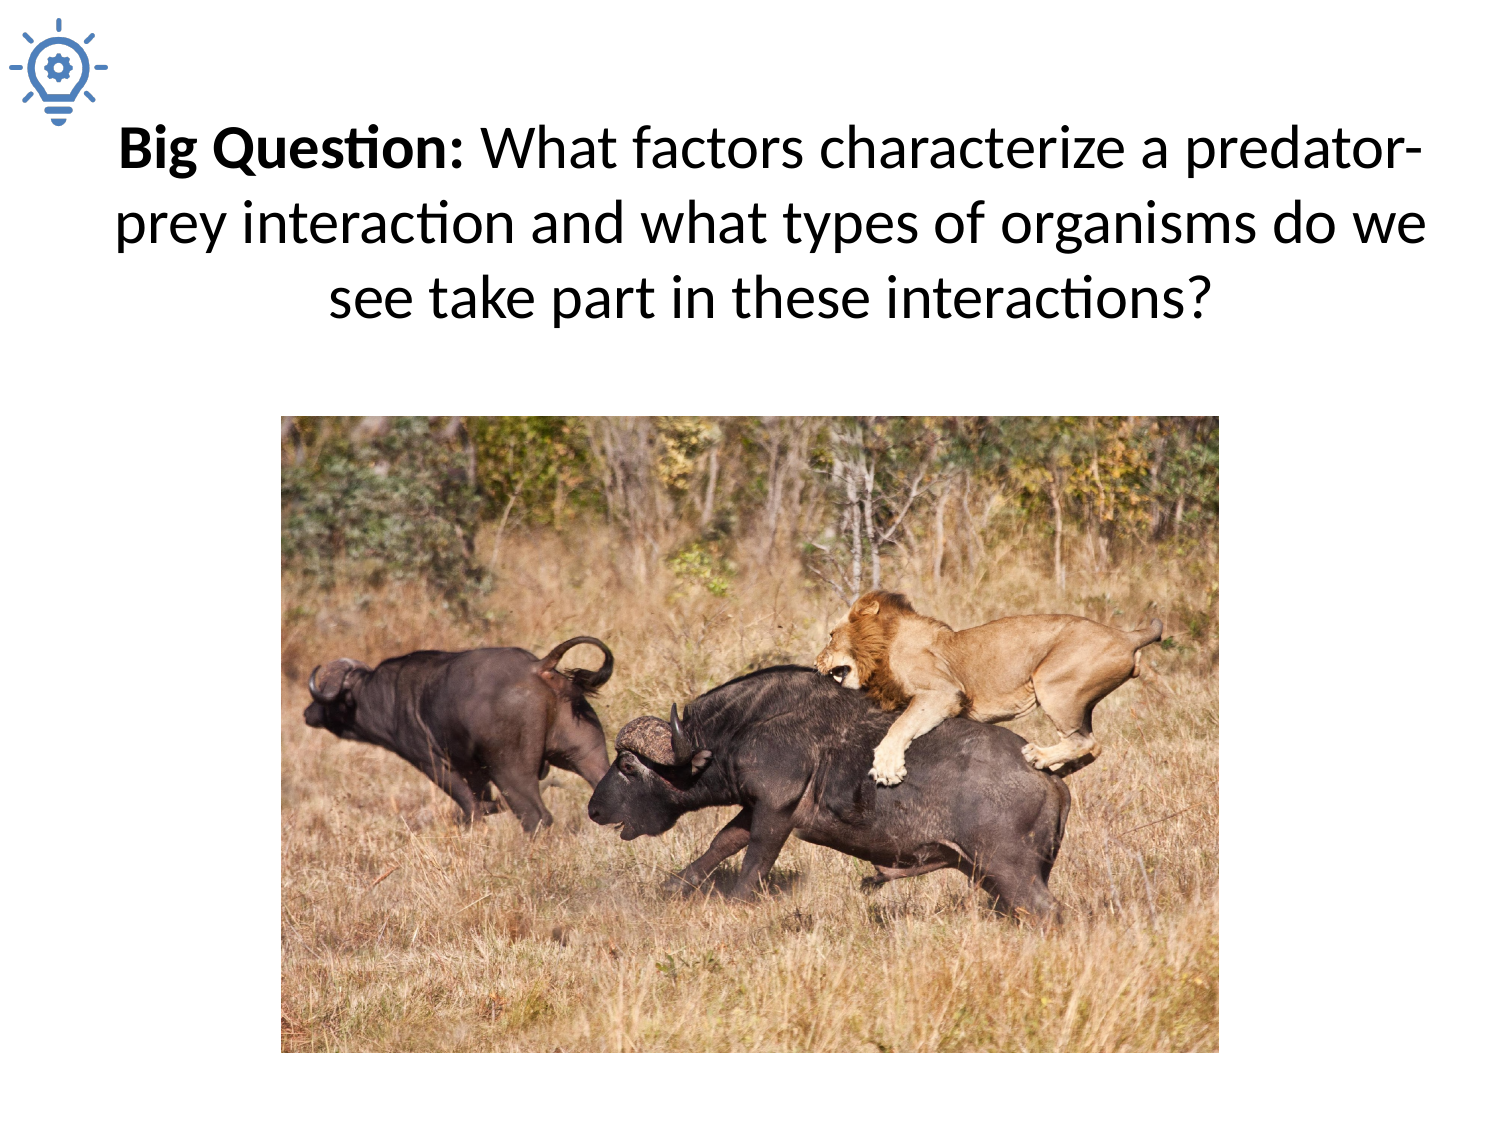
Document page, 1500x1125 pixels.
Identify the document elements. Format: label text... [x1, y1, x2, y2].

text_box Big Question: What factors characterize a predator-prey interaction and what types of organisms do we see take part in these interactions? [74, 98, 1470, 339]
picture [281, 416, 1219, 1053]
text_box [0, 13, 119, 133]
